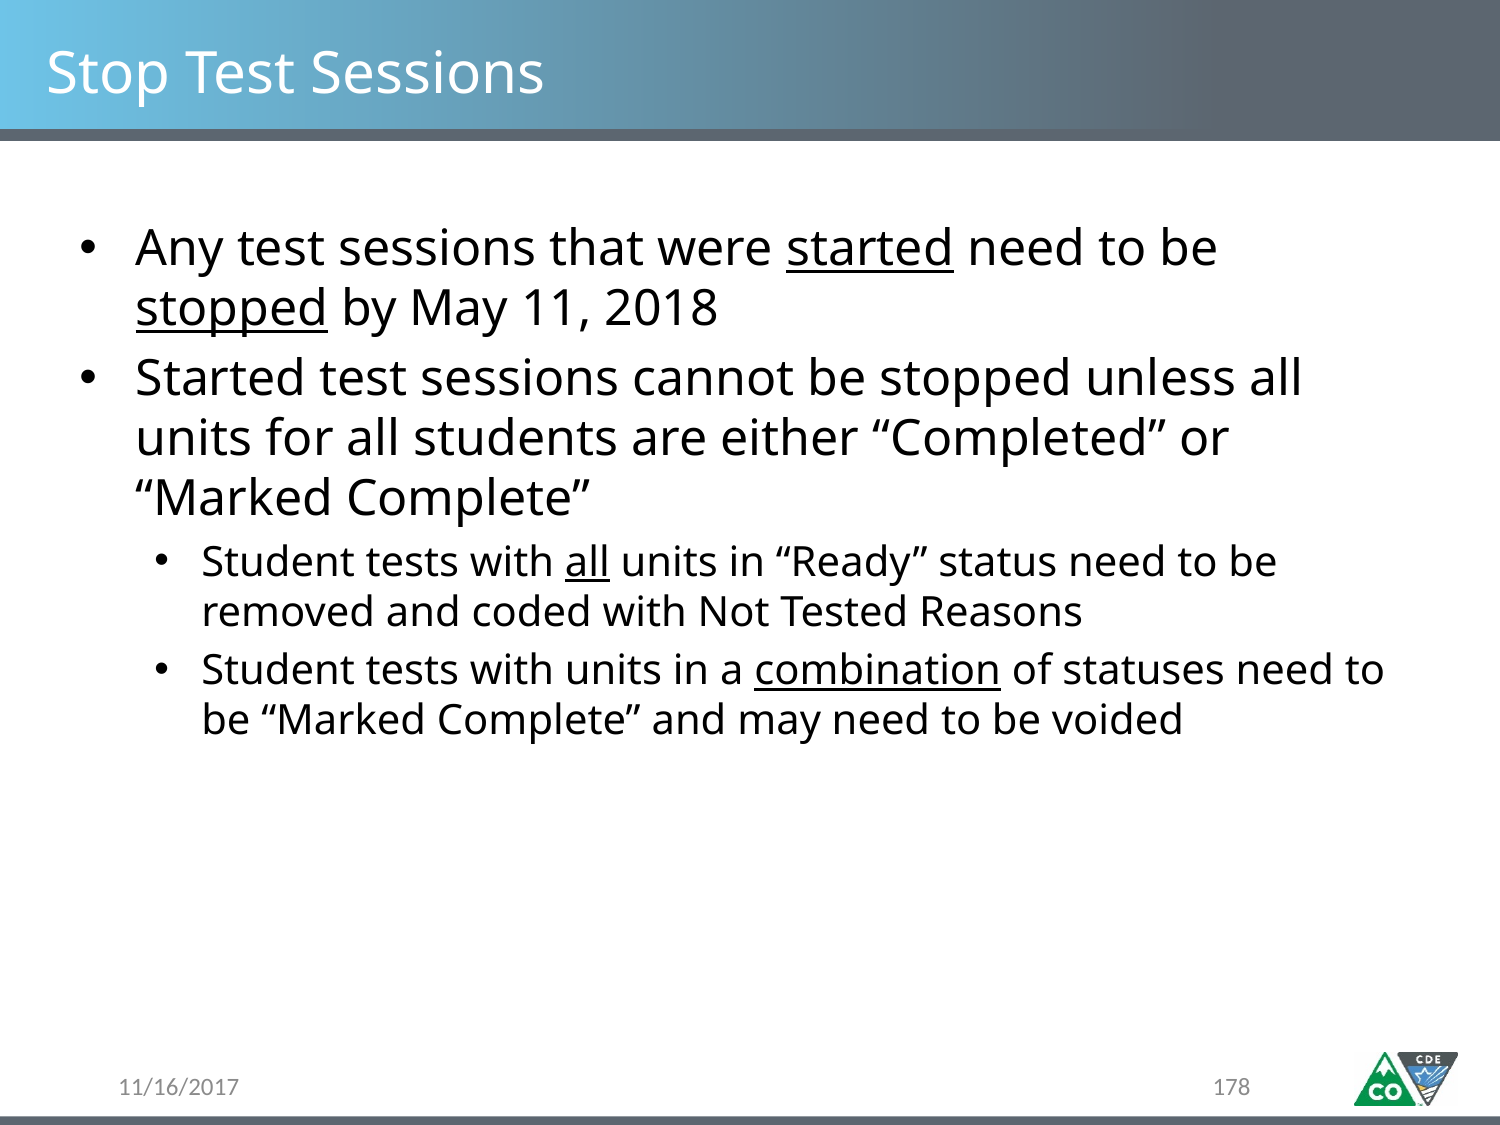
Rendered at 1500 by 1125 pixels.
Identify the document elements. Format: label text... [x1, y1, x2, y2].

picture [1354, 1052, 1458, 1106]
text_box Any test sessions that were started need to be stopped by May 11, 2018 Started test sessions cannot be stopped unless all units for all students are either “Completed” or “Marked Complete” Student tests with all units in “Ready” status need to be removed and coded with Not Tested Reasons Student tests with units in a combination of statuses need to be “Marked Complete” and may need to be voided [64, 208, 1440, 1071]
title Stop Test Sessions [31, 31, 1473, 117]
